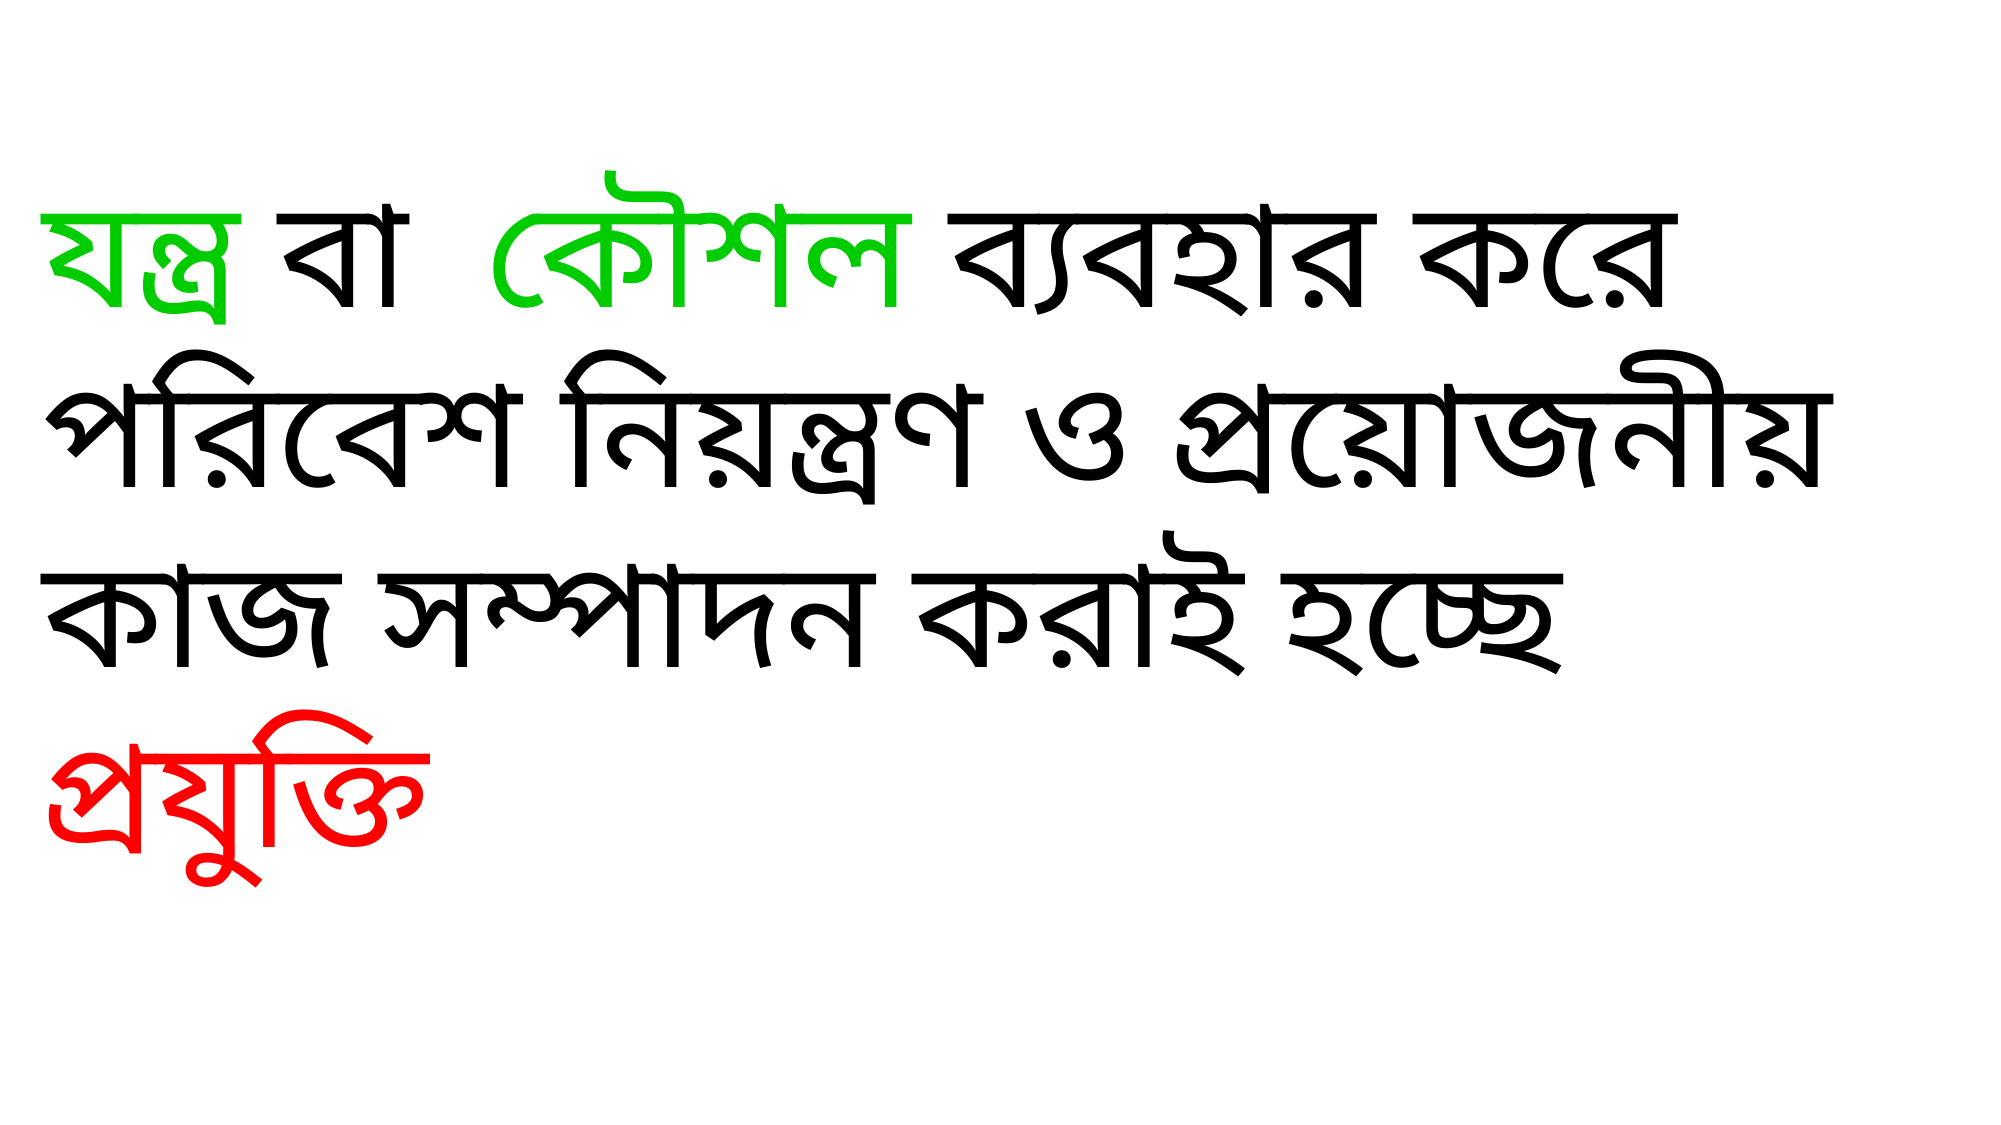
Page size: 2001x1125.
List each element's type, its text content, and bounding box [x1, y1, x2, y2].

text_box যন্ত্র বা কৌশল ব্যবহার করে পরিবেশ নিয়ন্ত্রণ ও প্রয়োজনীয় কাজ সম্পাদন করাই হচ্ছে প্রযুক্তি [27, 149, 1969, 885]
